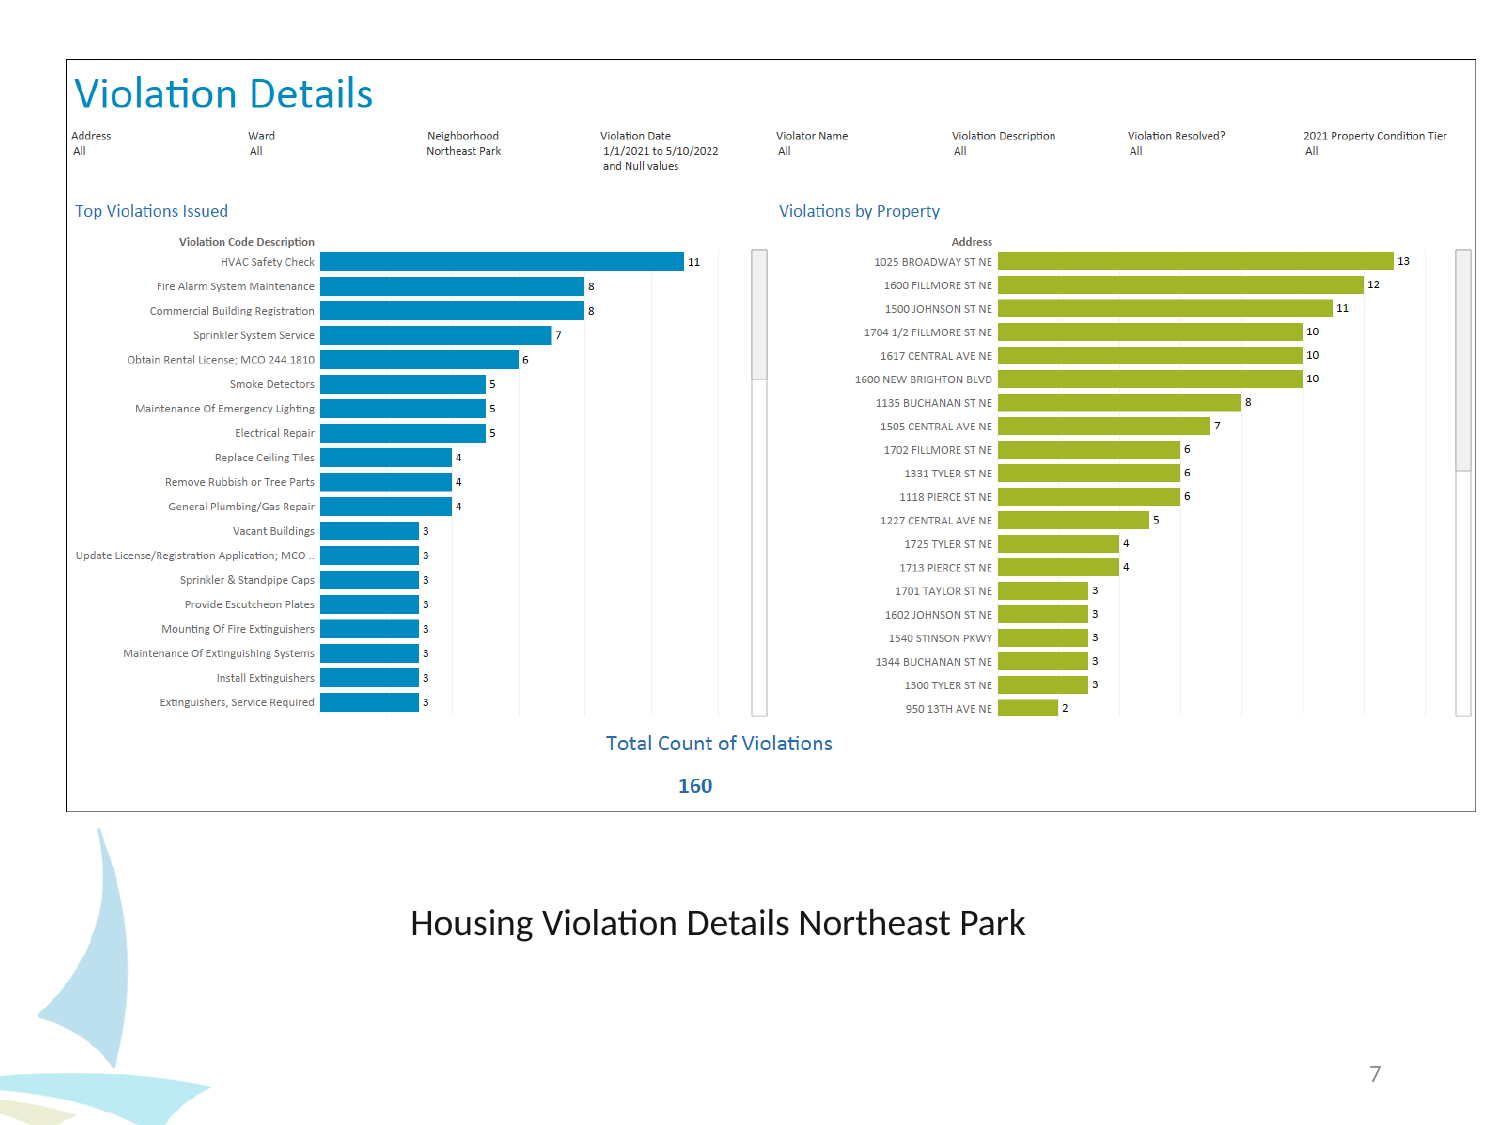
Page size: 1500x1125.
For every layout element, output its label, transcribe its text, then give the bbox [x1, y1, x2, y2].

slide_number 7 [1059, 1042, 1397, 1103]
text_box Housing Violation Details Northeast Park [395, 890, 1099, 950]
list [66, 59, 1476, 812]
